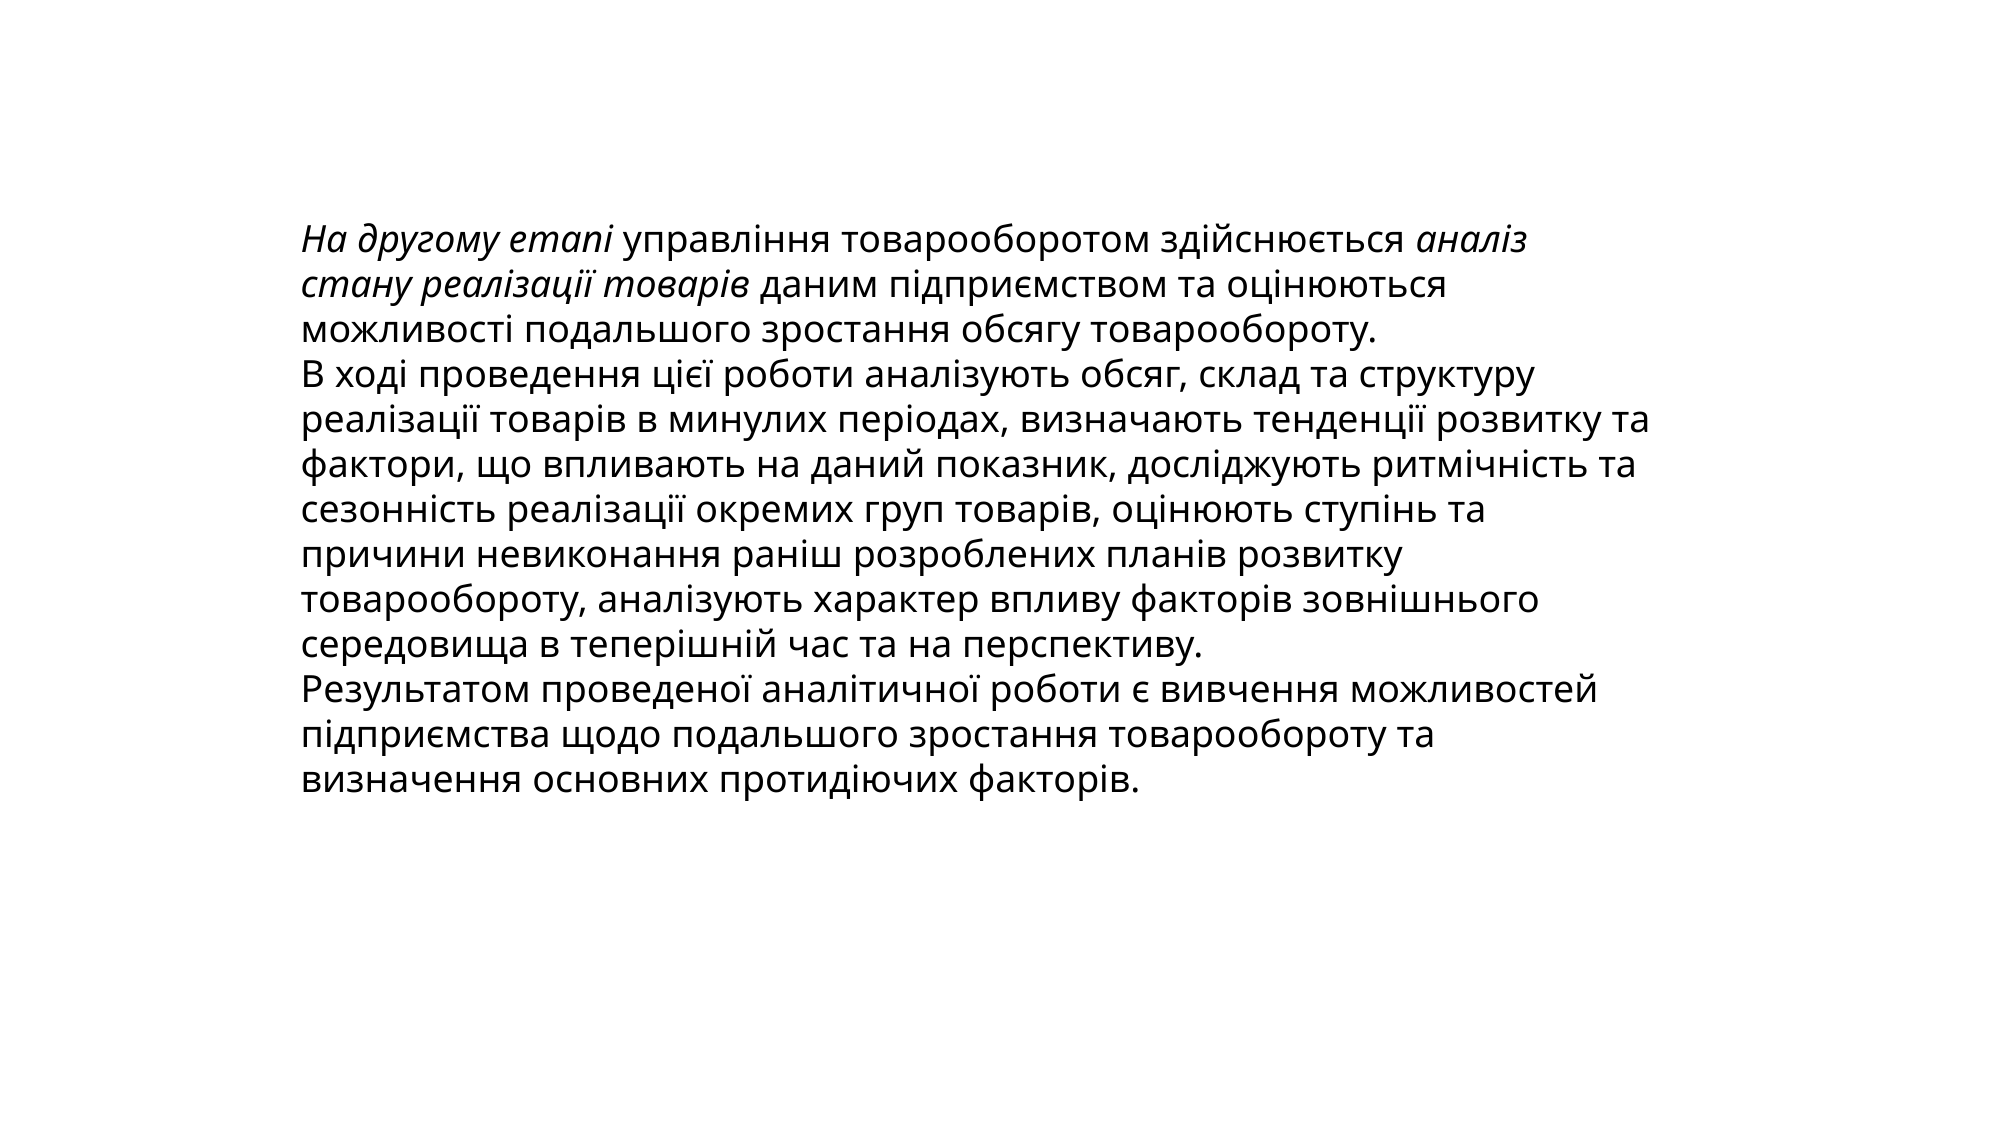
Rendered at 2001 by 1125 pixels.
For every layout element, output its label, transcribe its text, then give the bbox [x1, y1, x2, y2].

text_box На другому етапі управління товарооборотом здійснюється аналіз стану реалізації товарів даним підприємством та оцінюються можливості подальшого зростання обсягу товарообороту. В ході проведення цієї роботи аналізують обсяг, склад та структуру реалізації товарів в минулих періодах, визначають тенденції розвитку та фактори, що впливають на даний показник, досліджують ритмічність та сезонність реалізації окремих груп товарів, оцінюють ступінь та причини невиконання раніш розроблених планів розвитку товарообороту, аналізують характер впливу факторів зовнішнього середовища в теперішній час та на перспективу. Результатом проведеної аналітичної роботи є вивчення можливостей підприємства щодо подальшого зростання товарообороту та визначення основних протидіючих факторів. [285, 207, 1669, 808]
